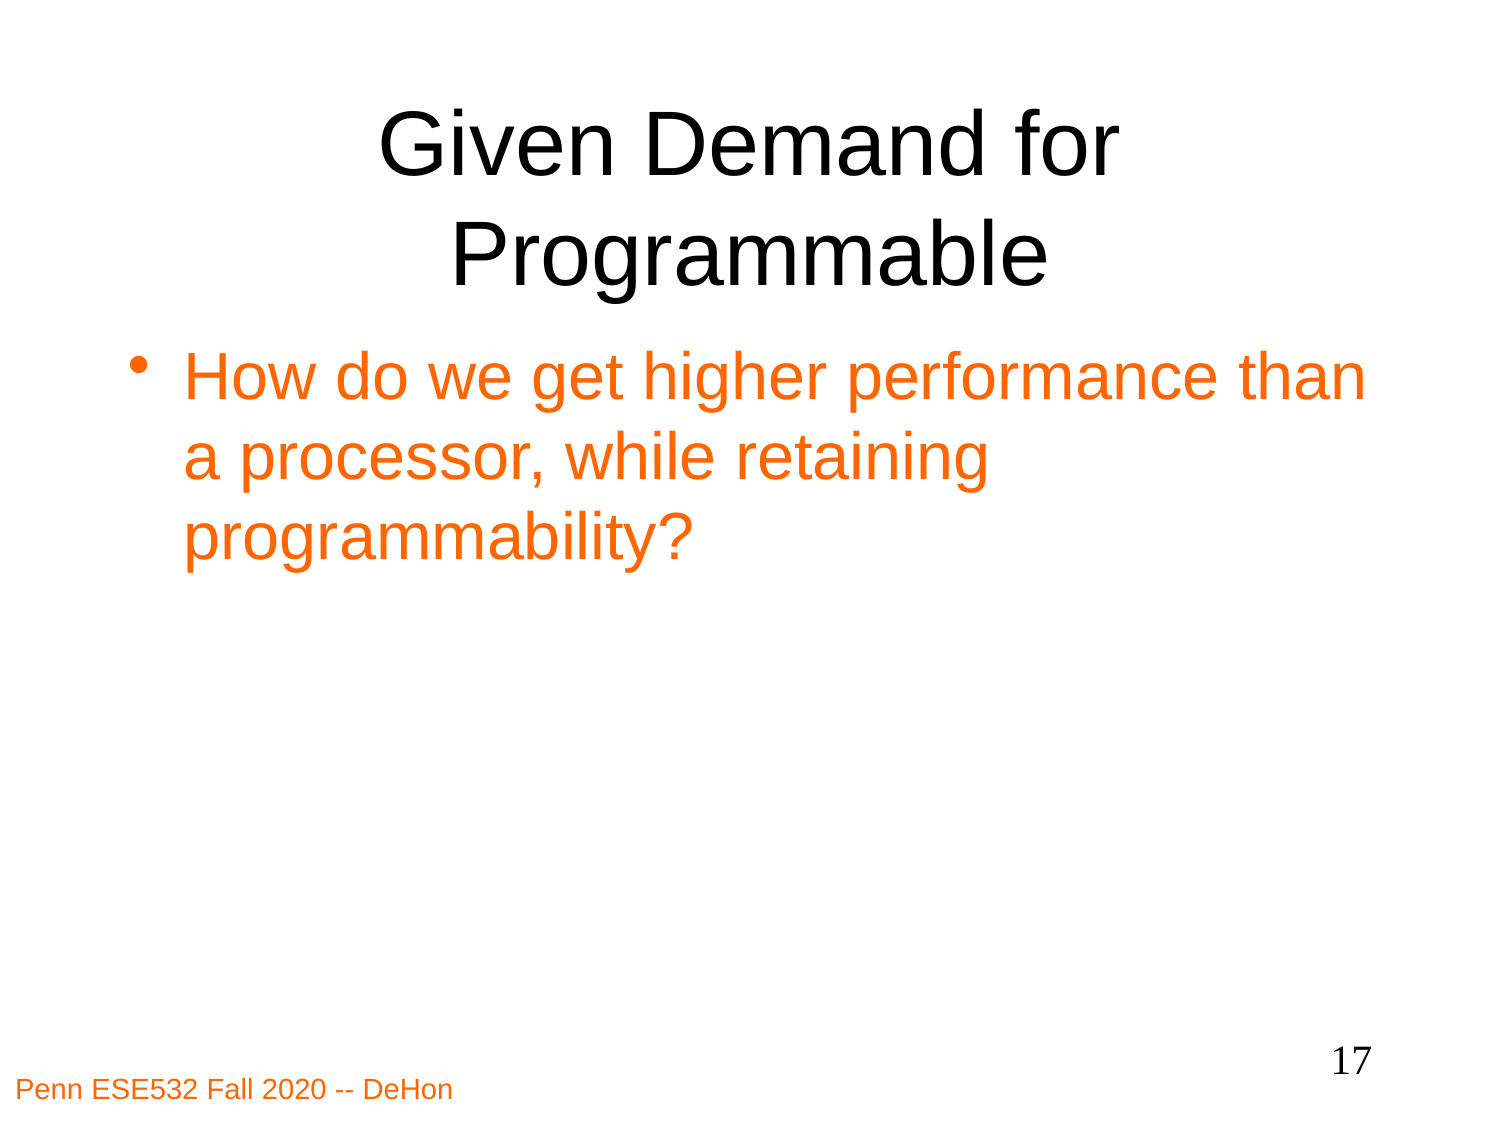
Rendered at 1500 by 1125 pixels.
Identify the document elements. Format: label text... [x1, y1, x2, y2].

title Given Demand for Programmable [112, 99, 1388, 288]
slide_number 17 [1074, 1024, 1388, 1101]
list How do we get higher performance than a processor, while retaining programmability? [112, 324, 1388, 1001]
slide_number Penn ESE532 Fall 2020 -- DeHon [0, 1062, 688, 1125]
